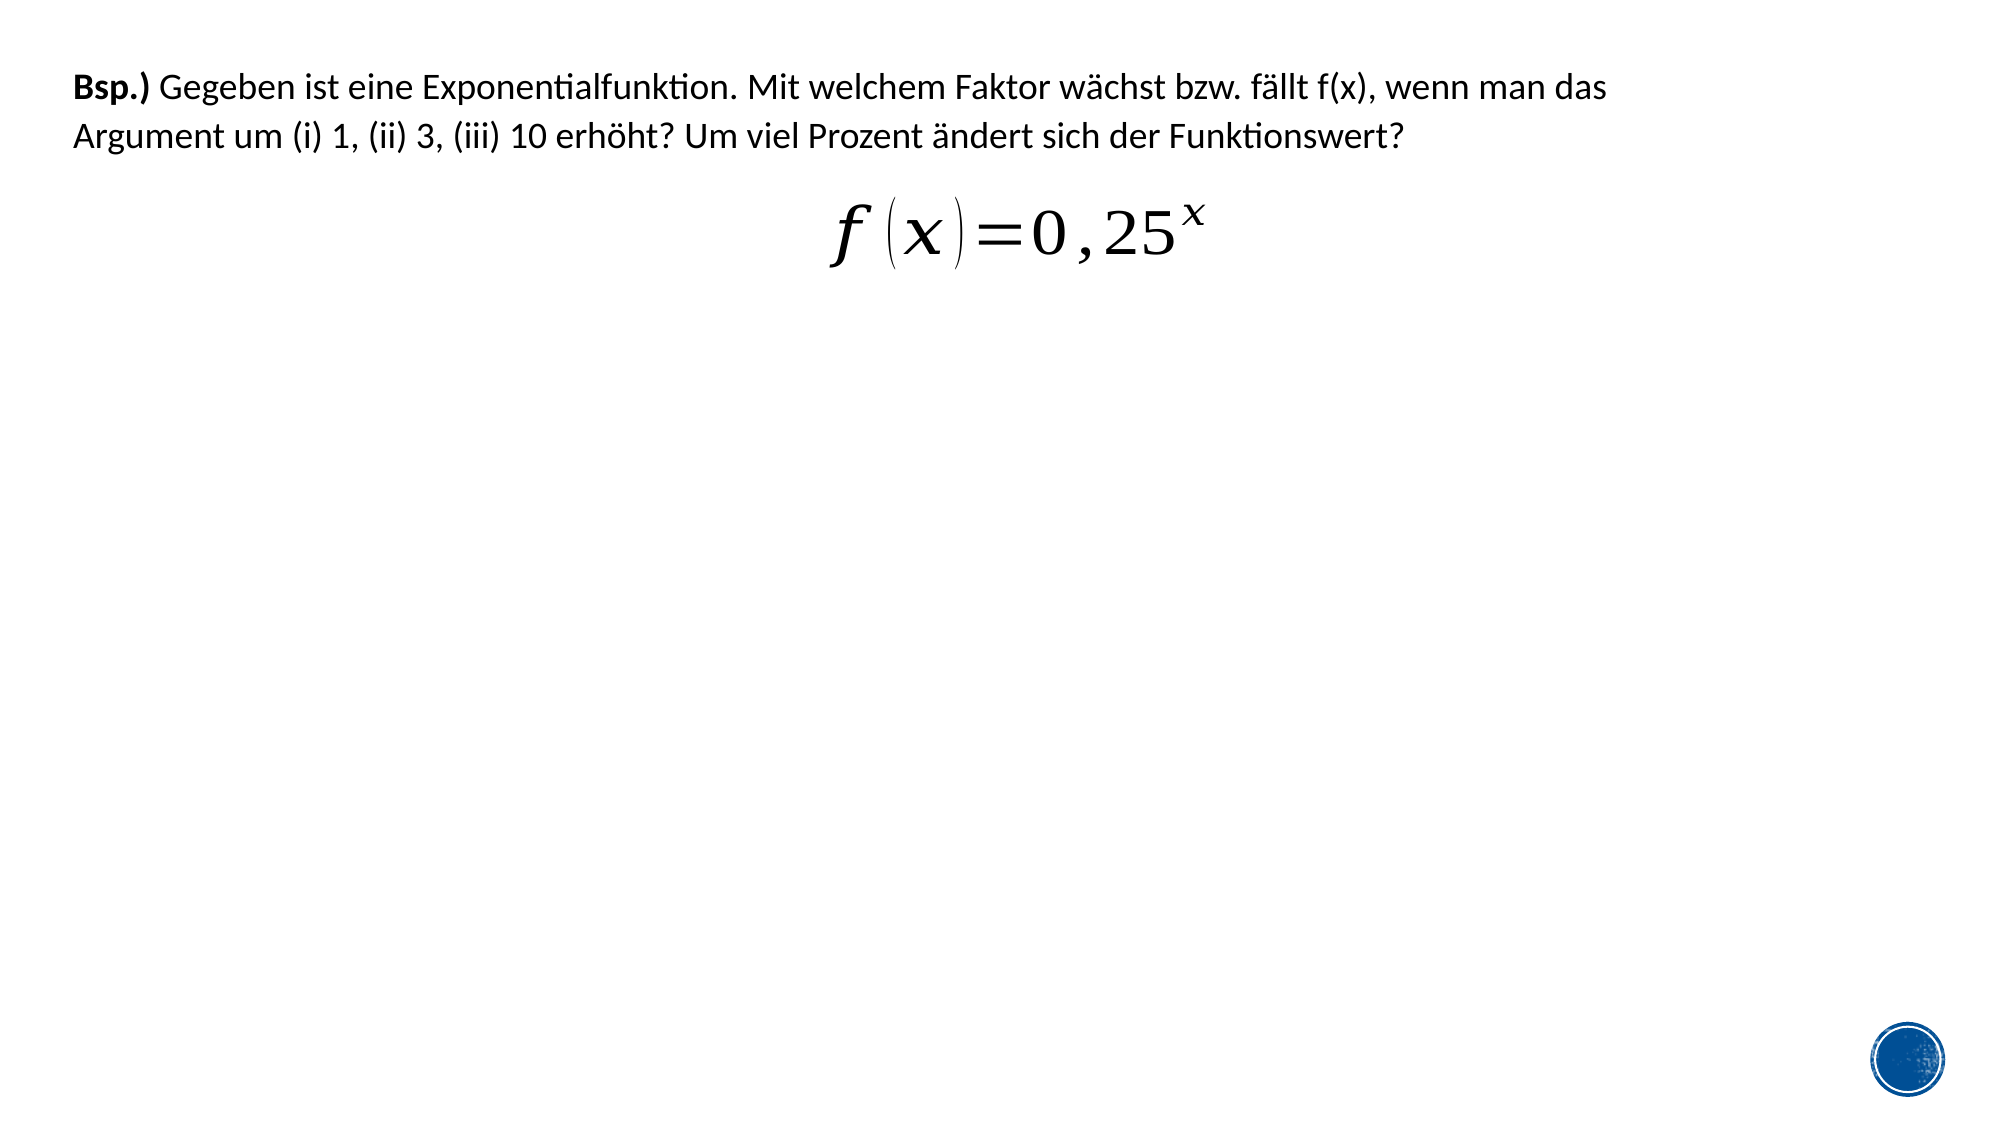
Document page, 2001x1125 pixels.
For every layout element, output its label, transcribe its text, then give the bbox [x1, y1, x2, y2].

text_box Bsp.) Gegeben ist eine Exponentialfunktion. Mit welchem Faktor wächst bzw. fällt f(x), wenn man das Argument um (i) 1, (ii) 3, (iii) 10 erhöht? Um viel Prozent ändert sich der Funktionswert? [58, 52, 1730, 164]
